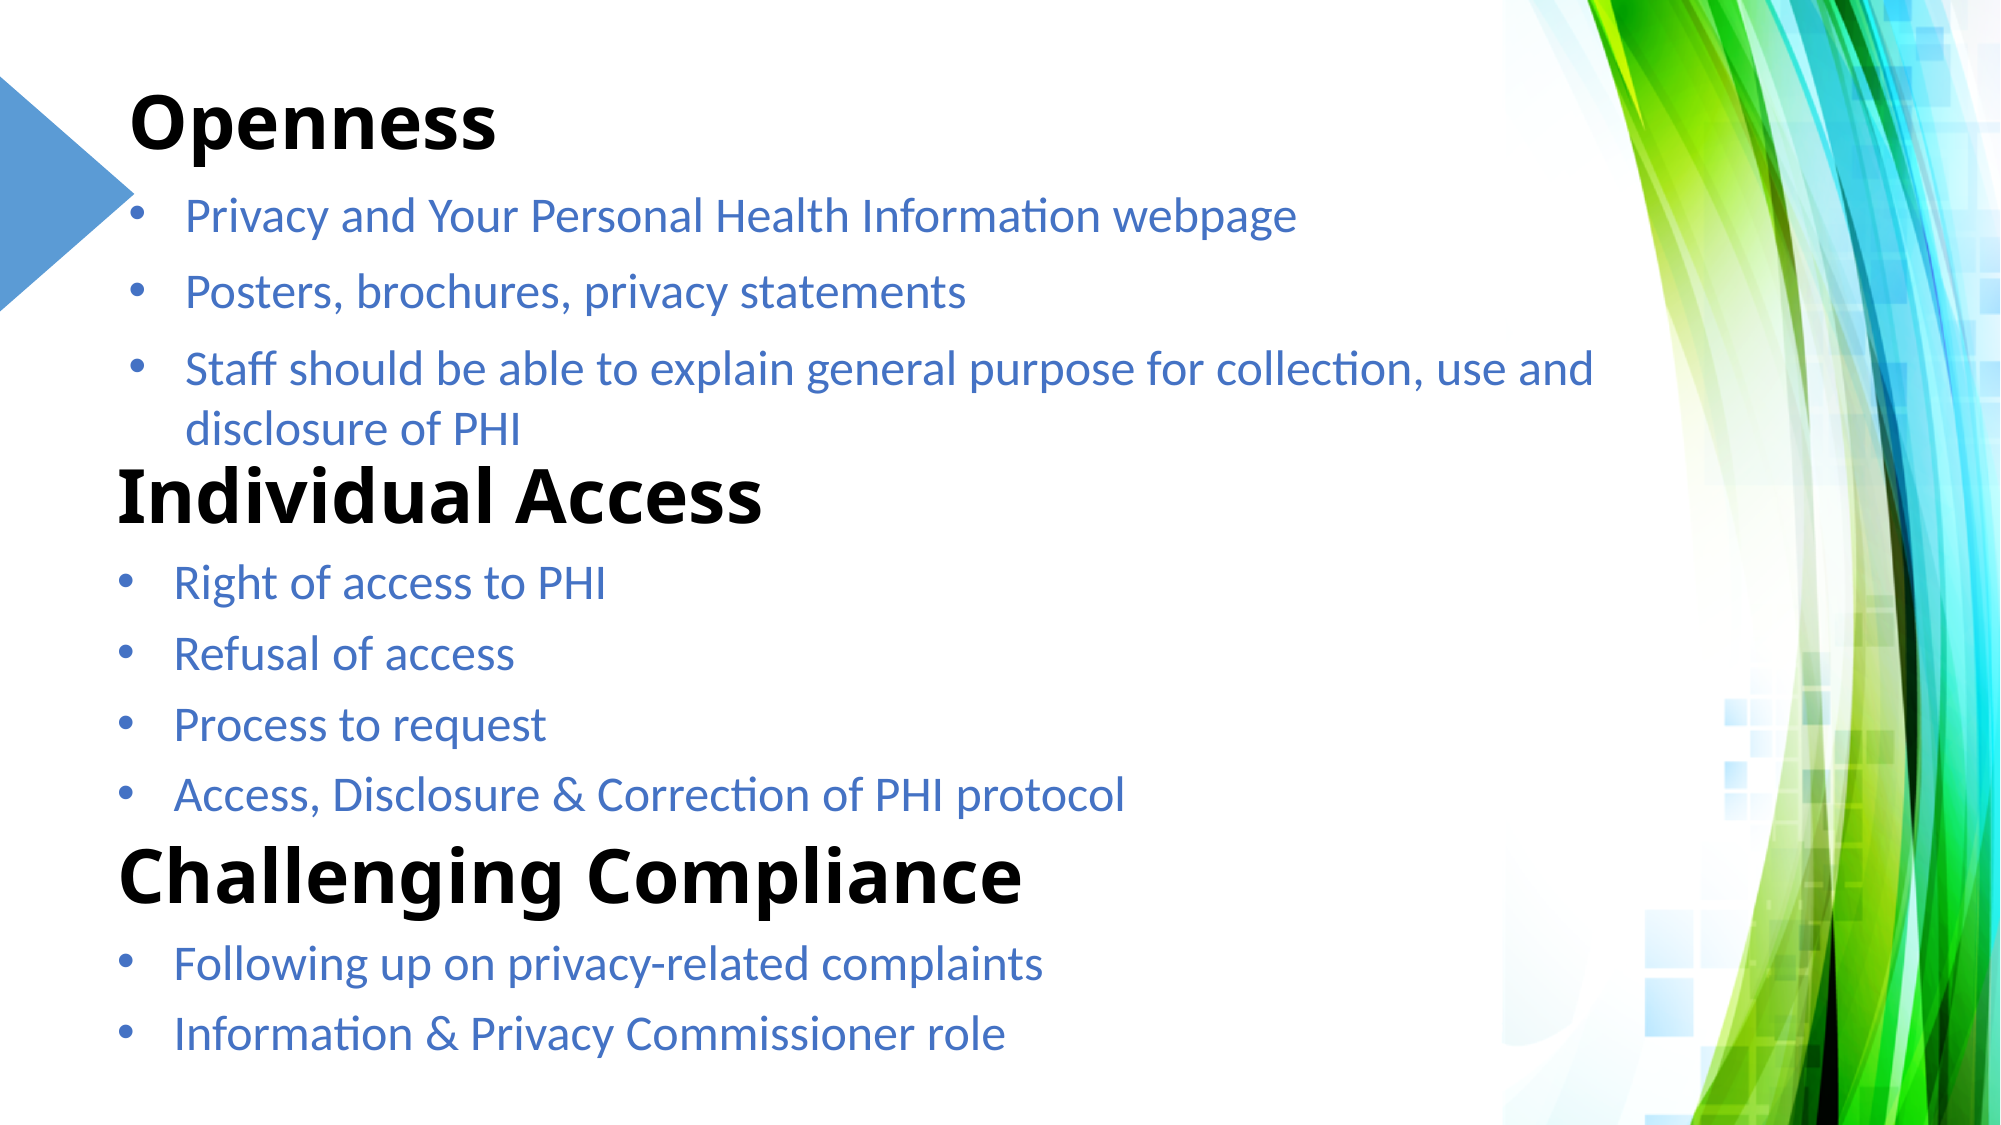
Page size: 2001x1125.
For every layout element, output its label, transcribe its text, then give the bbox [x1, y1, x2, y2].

list Individual Access Right of access to PHI Refusal of access Process to request Access, Disclosure & Correction of PHI protocol Challenging Compliance Following up on privacy-related complaints Information & Privacy Commissioner role [77, 451, 1506, 1081]
picture [1501, 1, 2000, 1124]
list Openness Privacy and Your Personal Health Information webpage Posters, brochures, privacy statements Staff should be able to explain general purpose for collection, use and disclosure of PHI [88, 77, 1725, 466]
